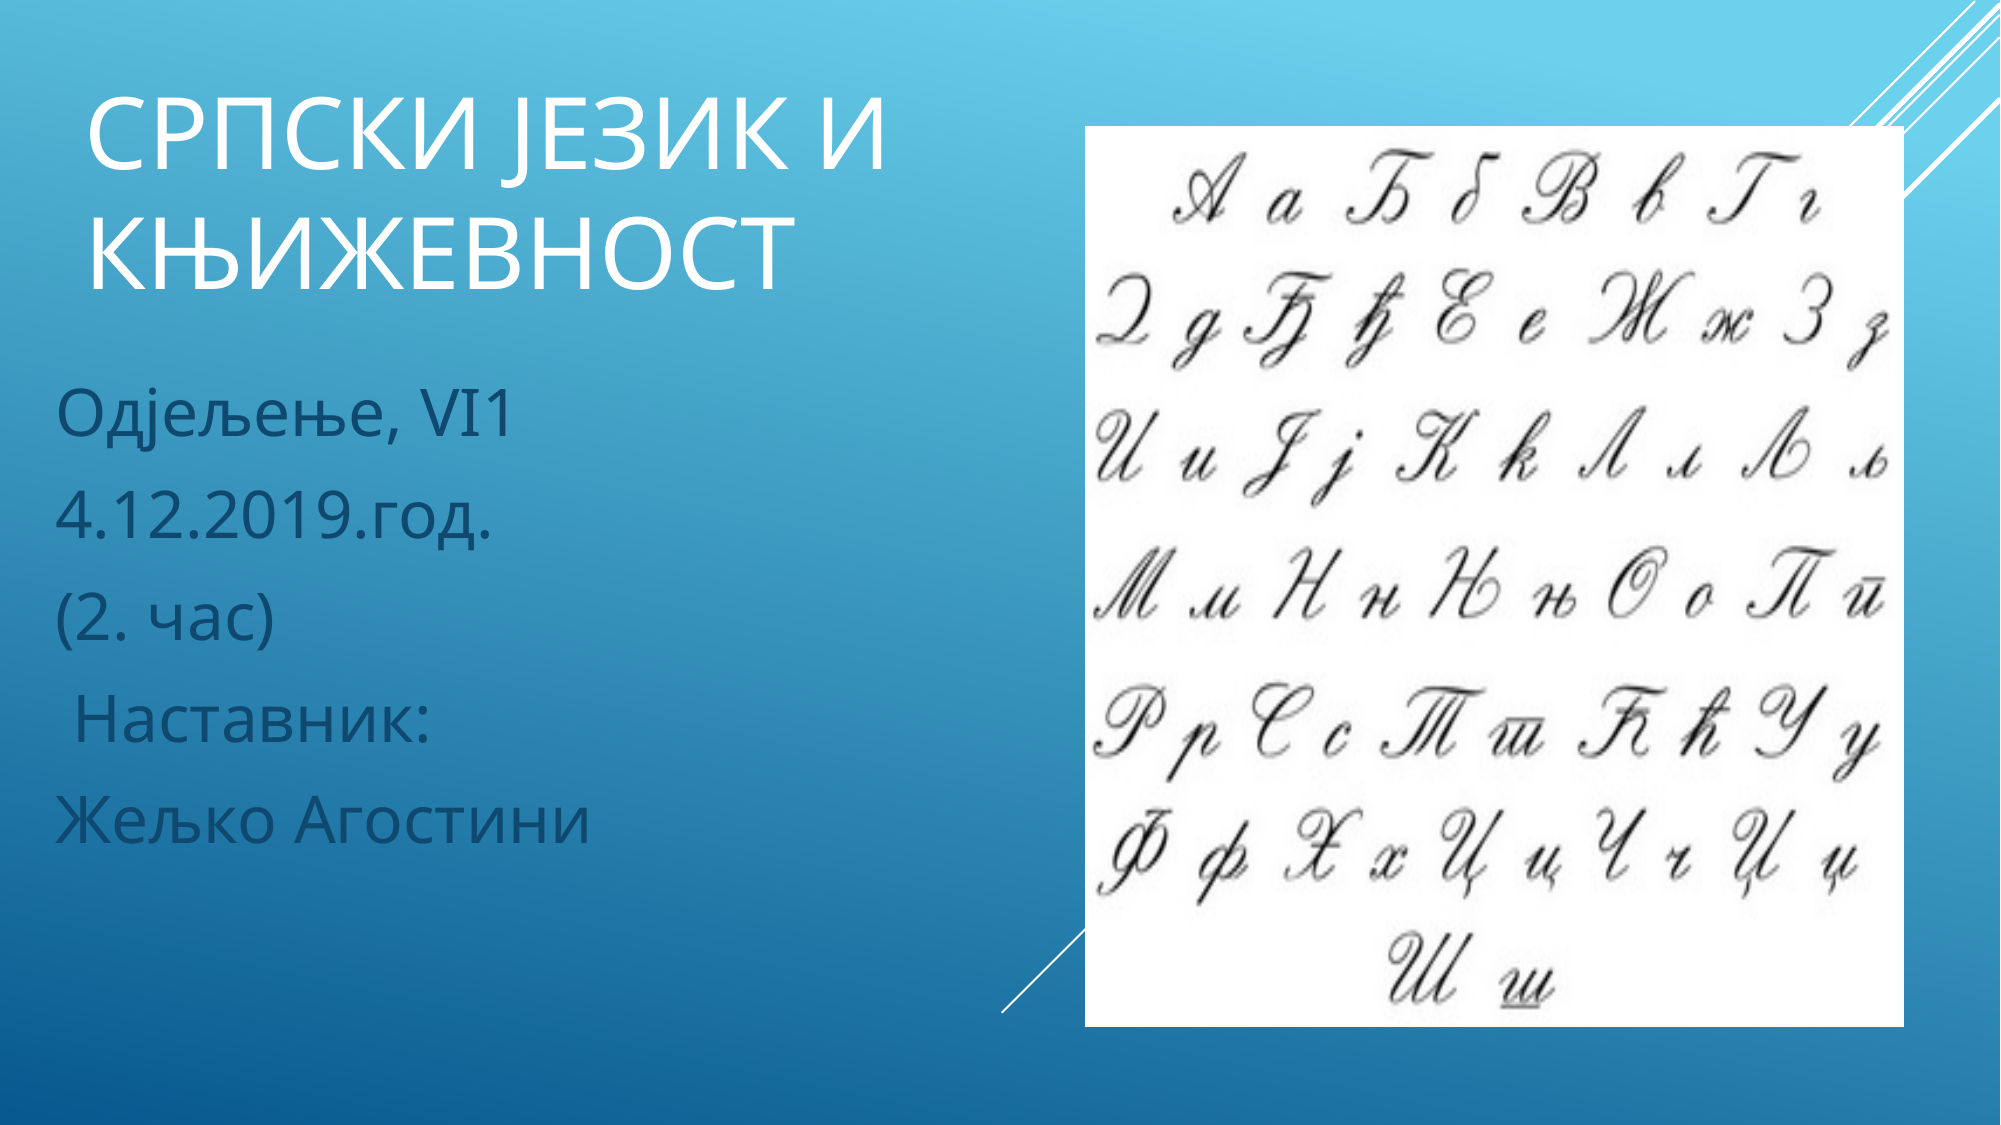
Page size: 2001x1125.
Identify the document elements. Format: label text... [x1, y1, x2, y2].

subtitle Одјељење, VI1 4.12.2019.год. (2. час) Наставник: Жељко Агостини [40, 363, 979, 1027]
title Српски језик и књижевност [69, 42, 1383, 317]
picture [1085, 125, 1904, 1027]
